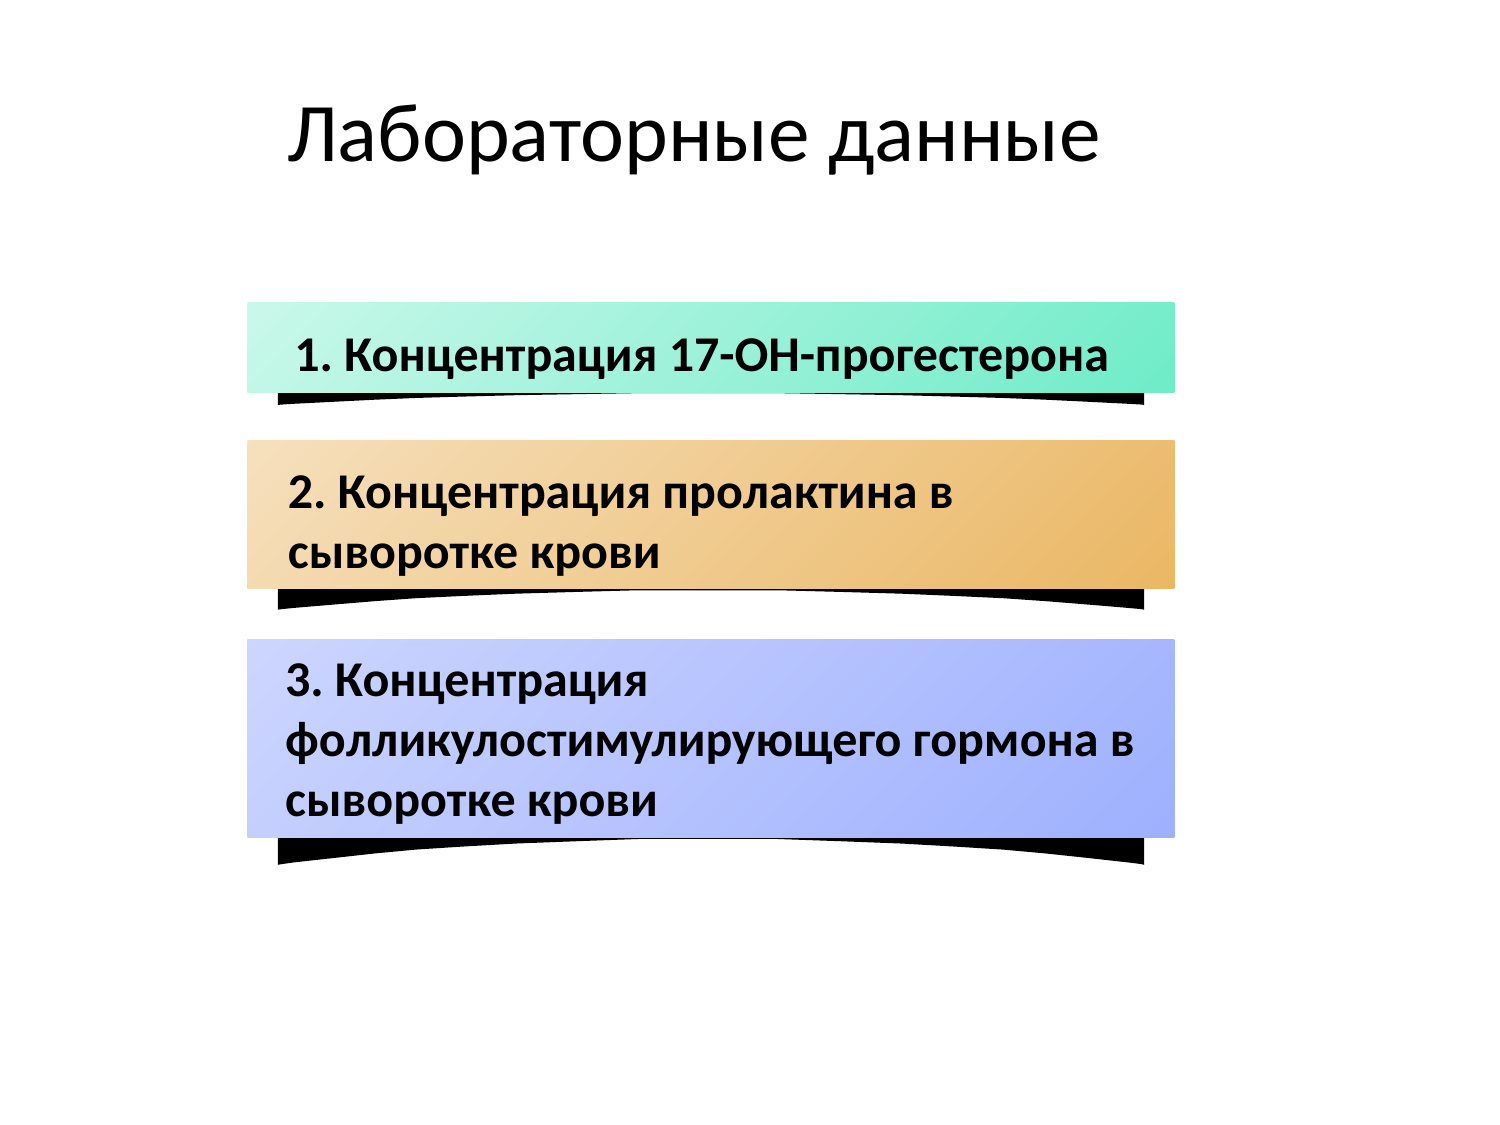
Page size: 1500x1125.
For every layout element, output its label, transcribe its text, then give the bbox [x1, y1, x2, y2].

text_box Лабораторные данные [154, 71, 1235, 186]
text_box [247, 302, 1175, 405]
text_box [247, 639, 1175, 865]
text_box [247, 440, 1175, 610]
